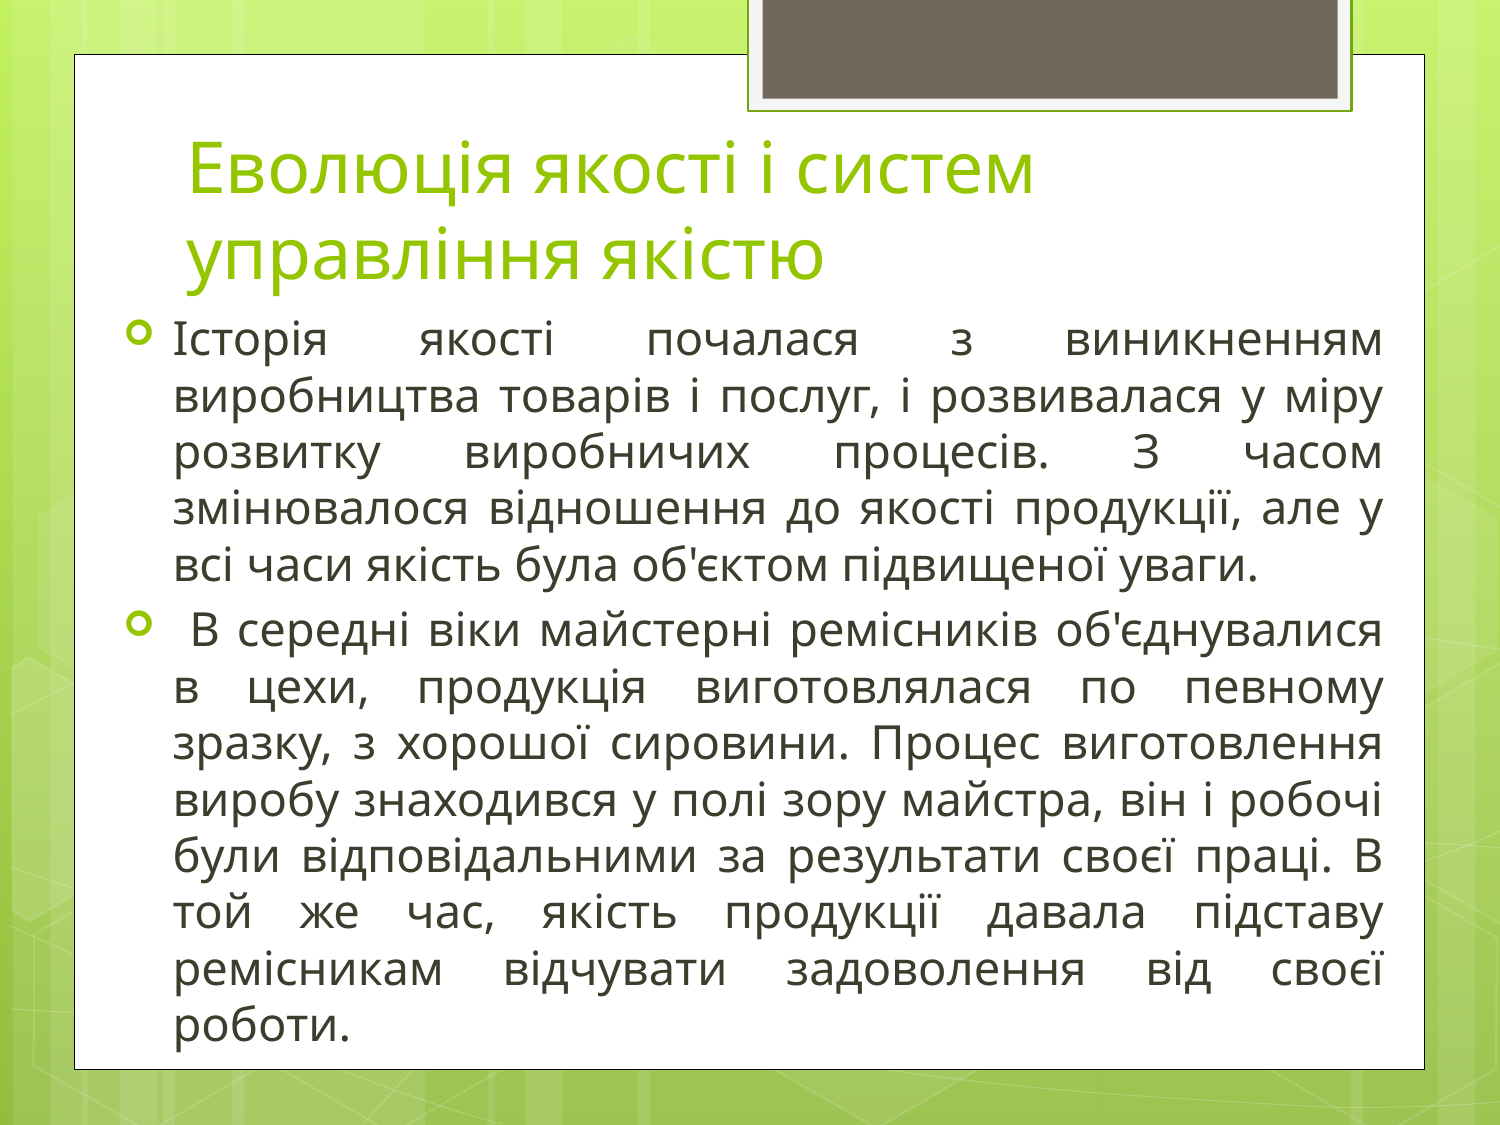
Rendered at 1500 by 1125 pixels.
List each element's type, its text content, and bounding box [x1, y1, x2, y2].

title Еволюція якості і систем управління якістю [171, 113, 1324, 301]
list Історія якості почалася з виникненням виробництва товарів і послуг, і розвивалася у міру розвитку виробничих процесів. З часом змінювалося відношення до якості продукції, але у всі часи якість була об'єктом підвищеної уваги. В середні віки майстерні ремісників об'єднувалися в цехи, продукція виготовлялася по певному зразку, з хорошої сировини. Процес виготовлення виробу знаходився у полі зору майстра, він і робочі були відповідальними за результати своєї праці. В той же час, якість продукції давала підставу ремісникам відчувати задоволення від своєї роботи. [100, 301, 1400, 1059]
